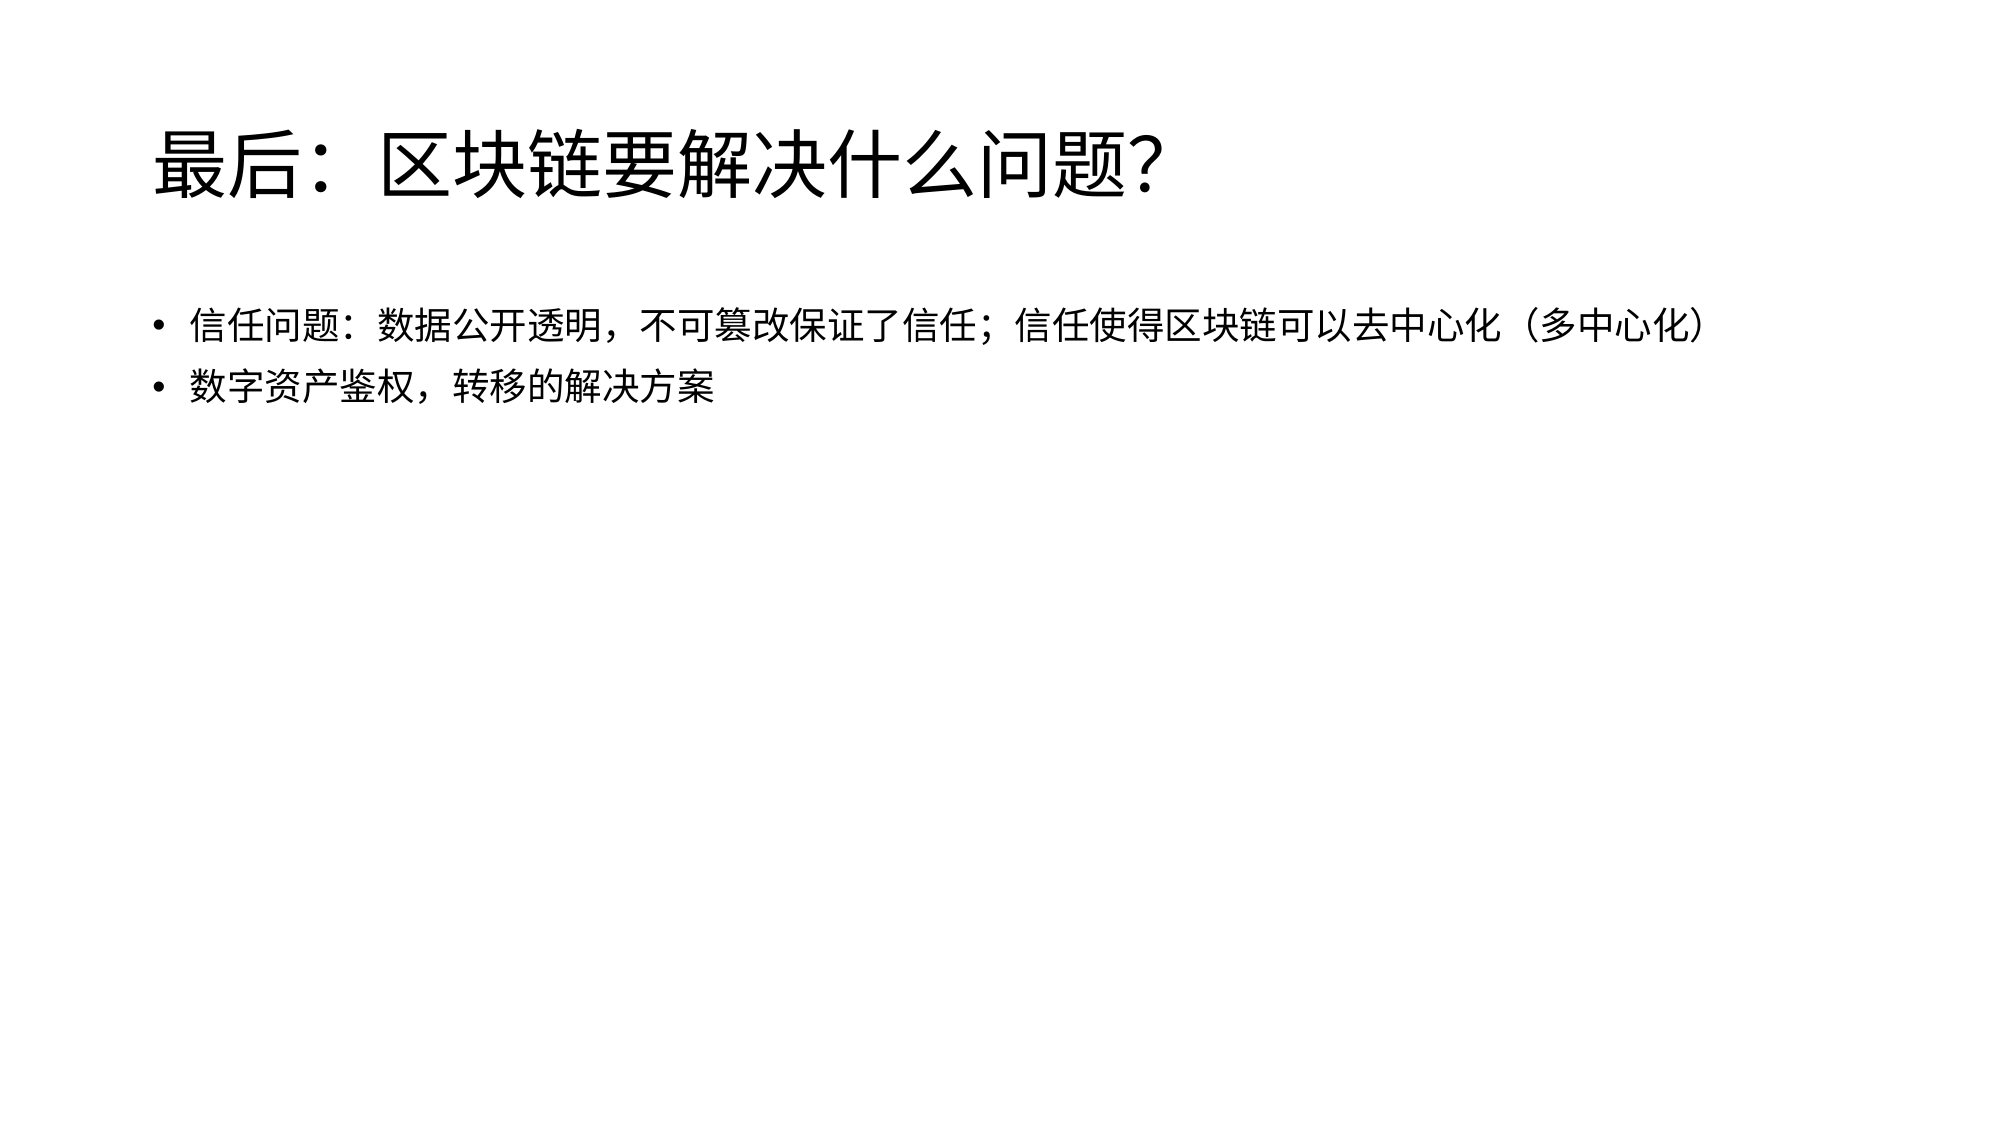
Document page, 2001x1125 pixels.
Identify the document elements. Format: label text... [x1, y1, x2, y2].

list 信任问题：数据公开透明，不可篡改保证了信任；信任使得区块链可以去中心化（多中心化） 数字资产鉴权，转移的解决方案 [137, 299, 1863, 1014]
title 最后：区块链要解决什么问题？ [137, 59, 1863, 278]
